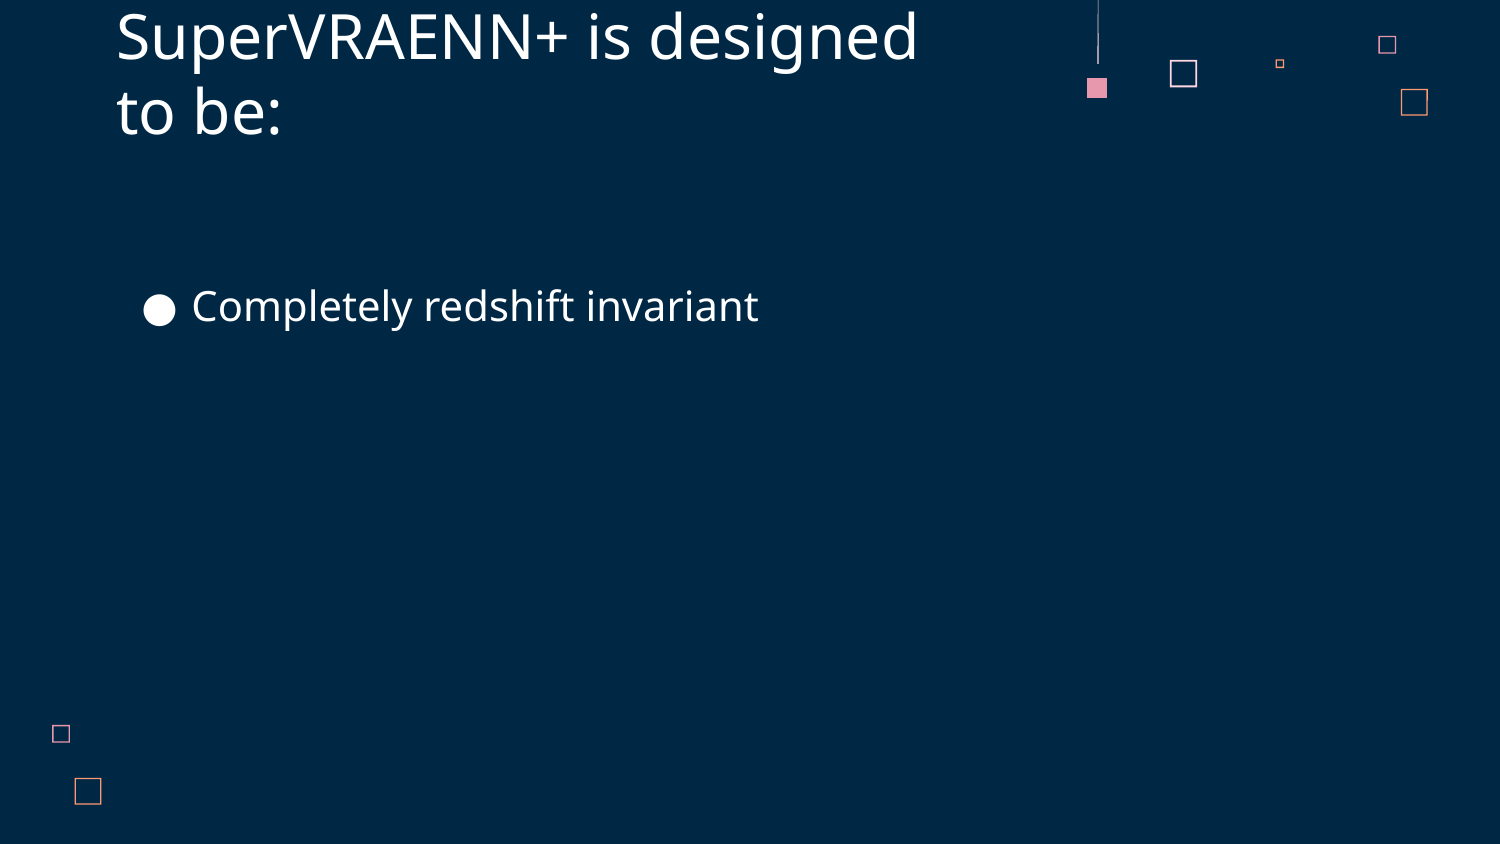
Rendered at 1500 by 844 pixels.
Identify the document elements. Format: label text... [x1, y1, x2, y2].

list Completely redshift invariant [101, 257, 1432, 471]
title SuperVRAENN+ is designed to be: [101, 67, 971, 163]
